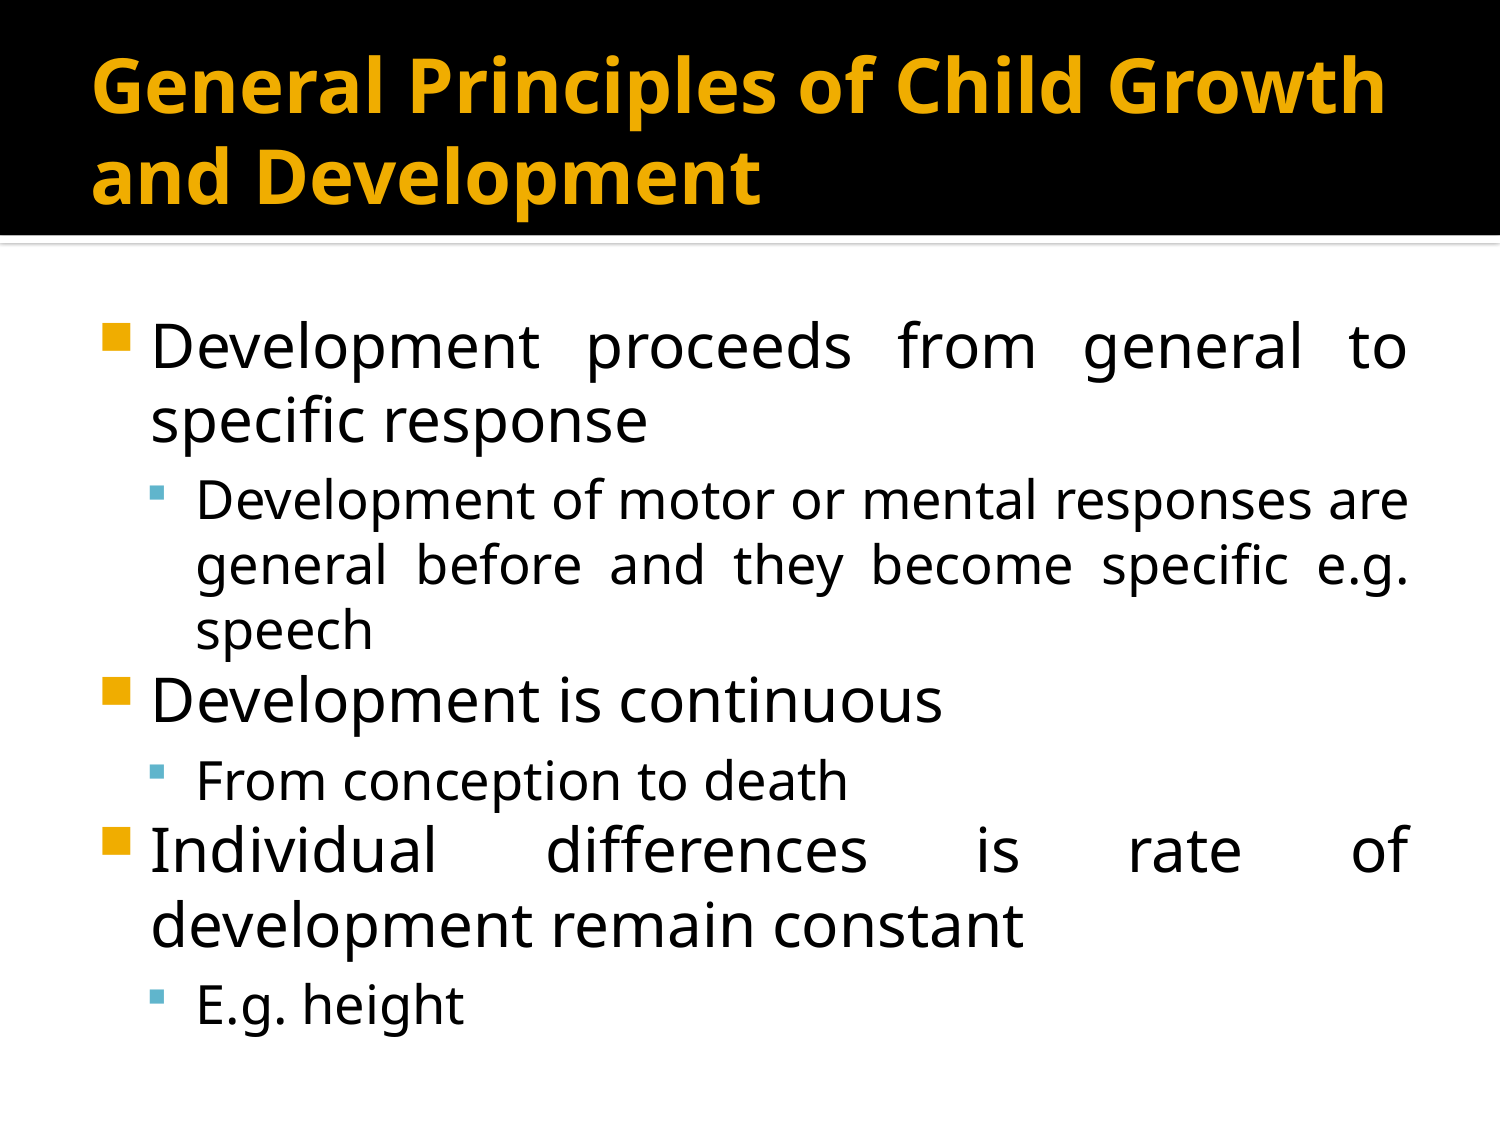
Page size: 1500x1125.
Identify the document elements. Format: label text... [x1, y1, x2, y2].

title General Principles of Child Growth and Development [75, 25, 1425, 231]
list Development proceeds from general to specific response Development of motor or mental responses are general before and they become specific e.g. speech Development is continuous From conception to death Individual differences is rate of development remain constant E.g. height [75, 291, 1425, 1050]
